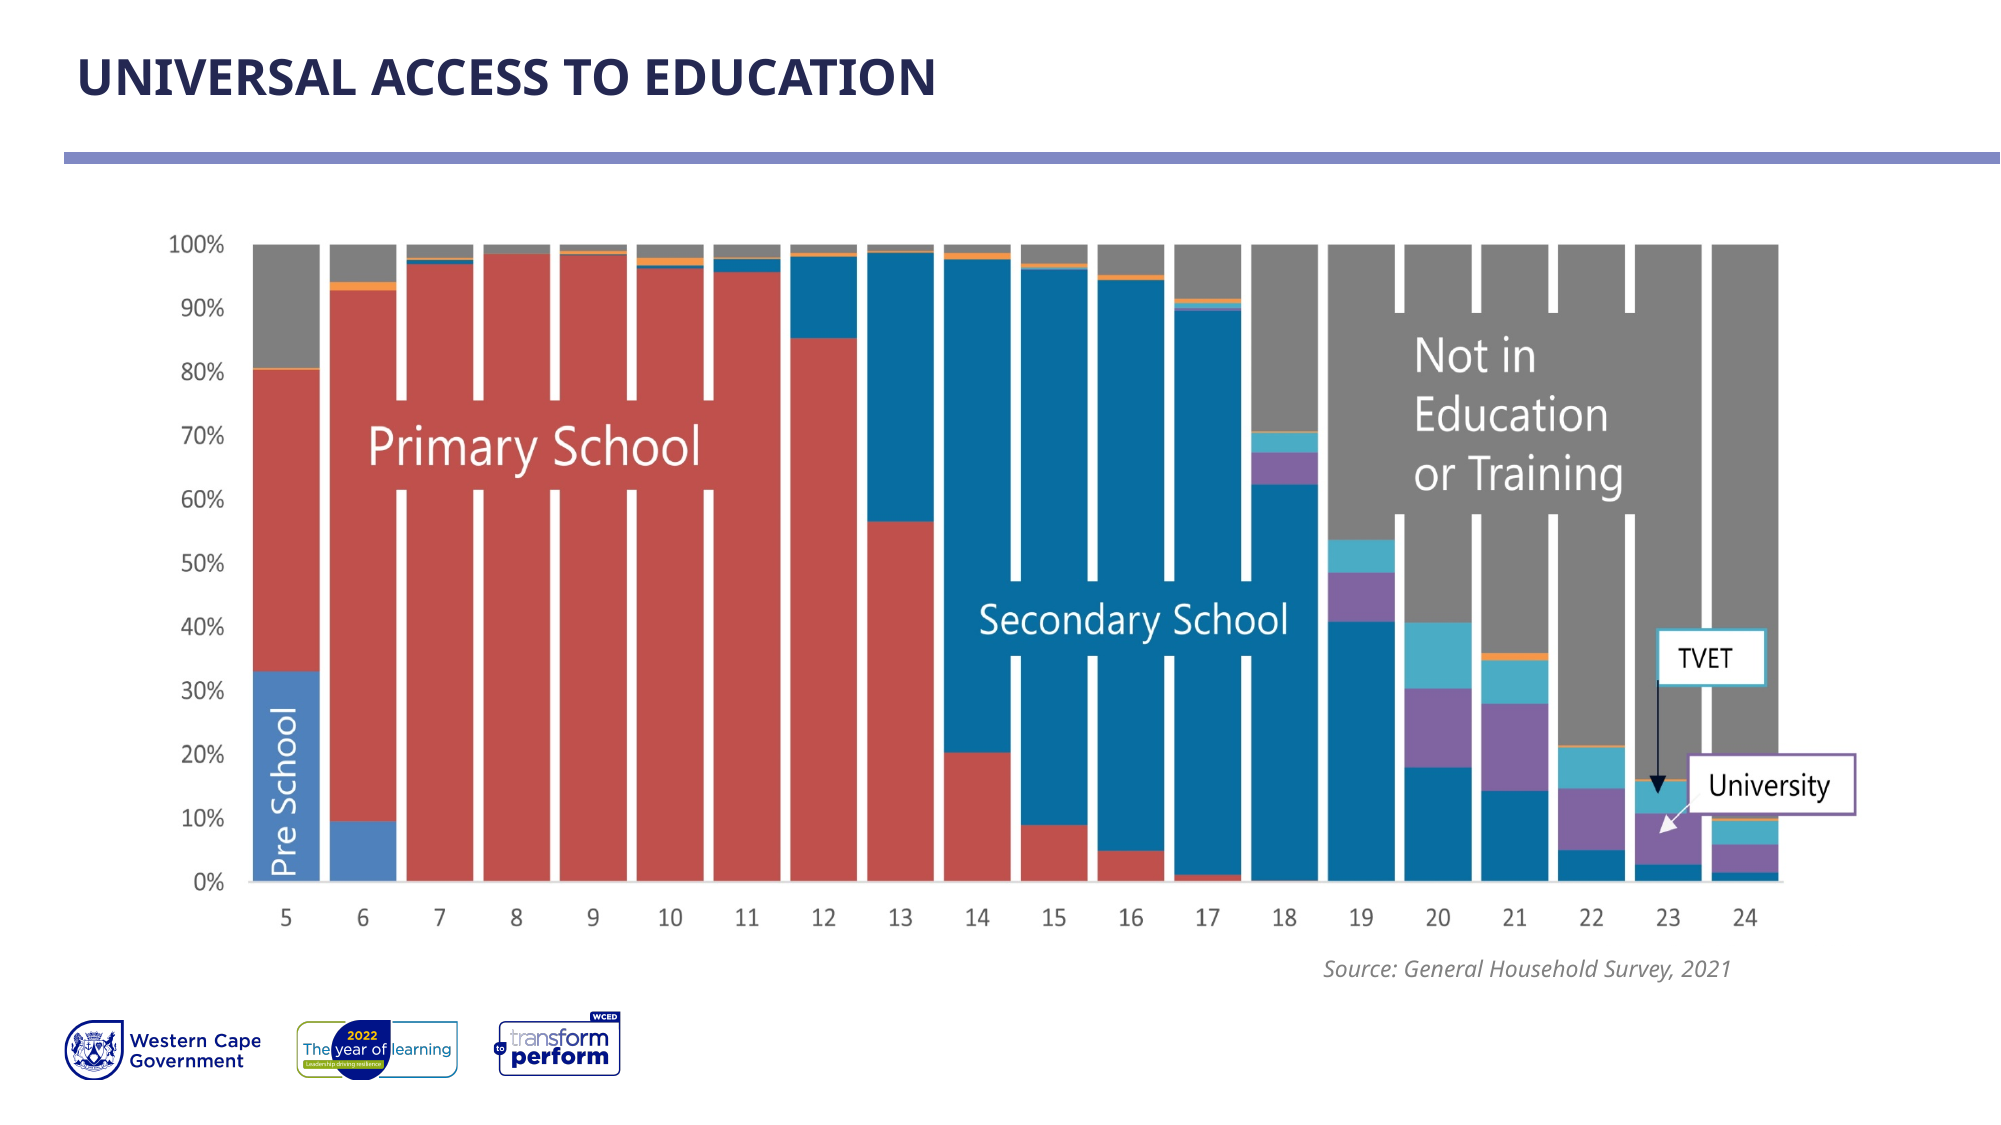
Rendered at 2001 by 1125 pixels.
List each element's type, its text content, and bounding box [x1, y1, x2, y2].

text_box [115, 172, 1877, 1000]
title UNIVERSAL ACCESS TO EDUCATION [64, 29, 1945, 122]
picture [64, 152, 2000, 164]
